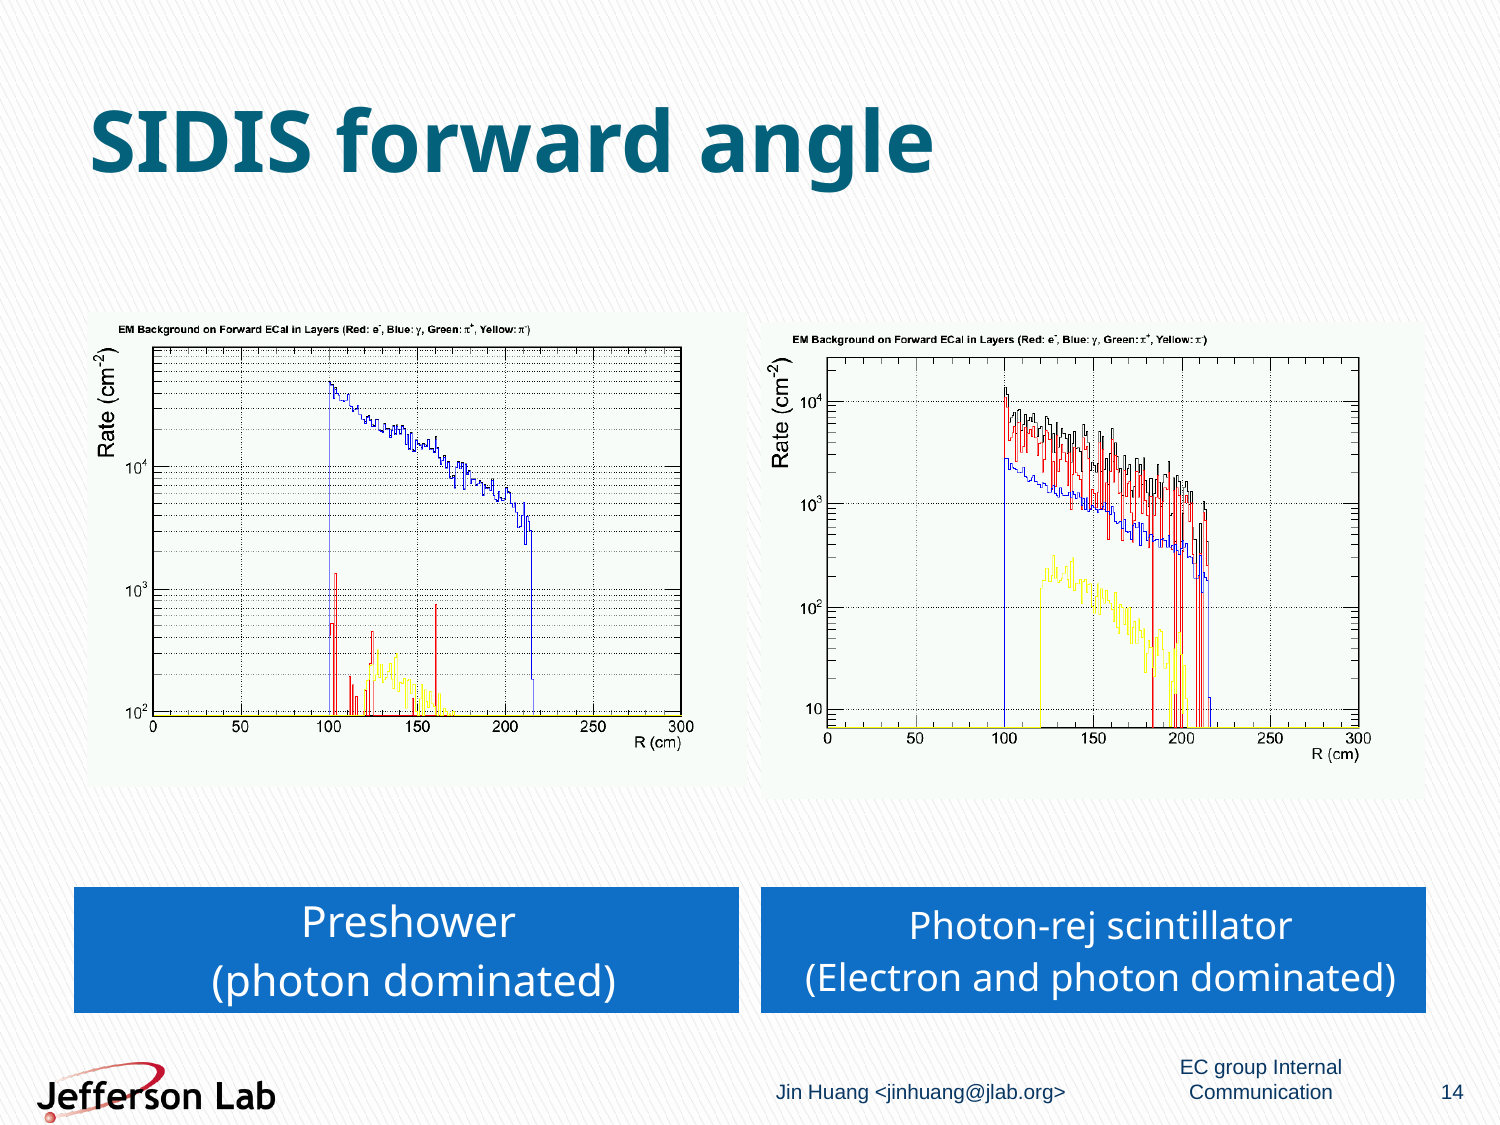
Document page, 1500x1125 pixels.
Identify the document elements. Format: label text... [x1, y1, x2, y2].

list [87, 312, 747, 787]
list Photon-rej scintillator (Electron and photon dominated) [761, 887, 1426, 1013]
slide_number 14 [1418, 1051, 1479, 1112]
picture [37, 1062, 275, 1123]
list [761, 321, 1426, 799]
footer Jin Huang <jinhuang@jlab.org> [737, 1051, 1105, 1112]
title SIDIS forward angle [75, 44, 1425, 233]
slide_number EC group Internal Communication [1105, 1051, 1418, 1112]
list Preshower (photon dominated) [74, 887, 739, 1013]
